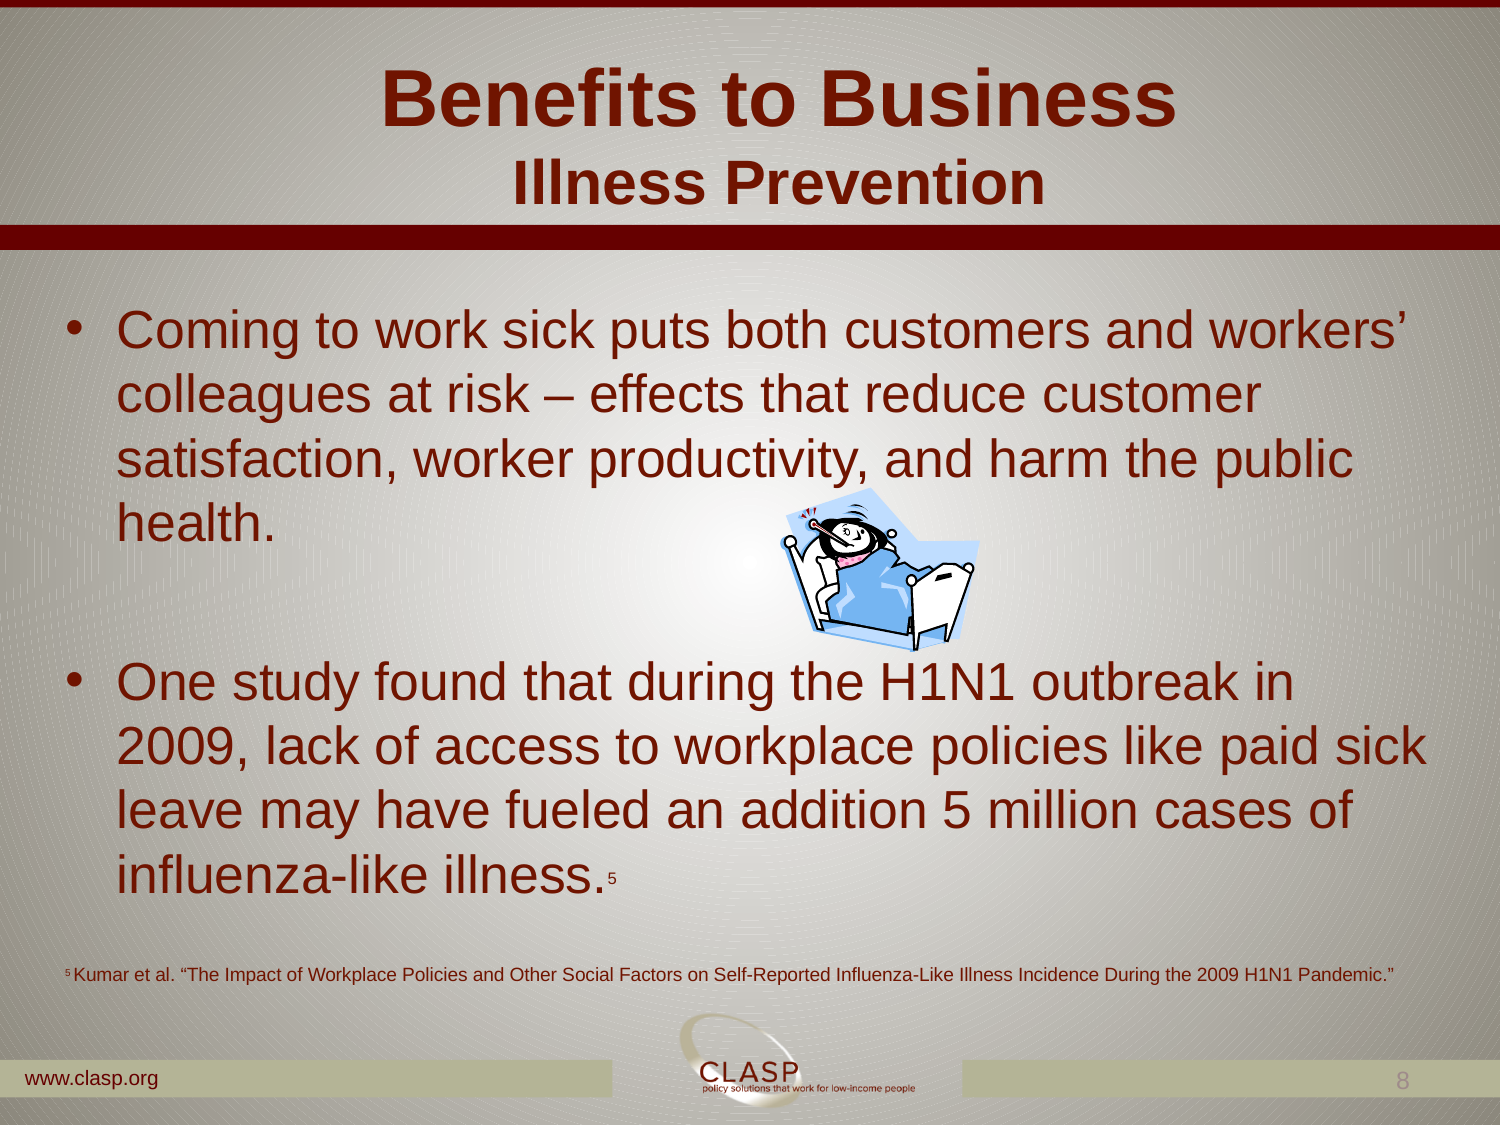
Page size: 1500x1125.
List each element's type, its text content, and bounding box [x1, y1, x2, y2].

text_box Benefits to Business Illness Prevention [105, 37, 1456, 225]
slide_number 8 [1074, 1050, 1425, 1110]
title [75, 45, 1425, 233]
list Coming to work sick puts both customers and workers’ colleagues at risk – effects that reduce customer satisfaction, worker productivity, and harm the public health. One study found that during the H1N1 outbreak in 2009, lack of access to workplace policies like paid sick leave may have fueled an addition 5 million cases of influenza-like illness.5 5 Kumar et al. “The Impact of Workplace Policies and Other Social Factors on Self-Reported Influenza-Like Illness Incidence During the 2009 H1N1 Pandemic.” [50, 287, 1450, 1005]
picture [779, 487, 981, 652]
picture [662, 1005, 915, 1125]
